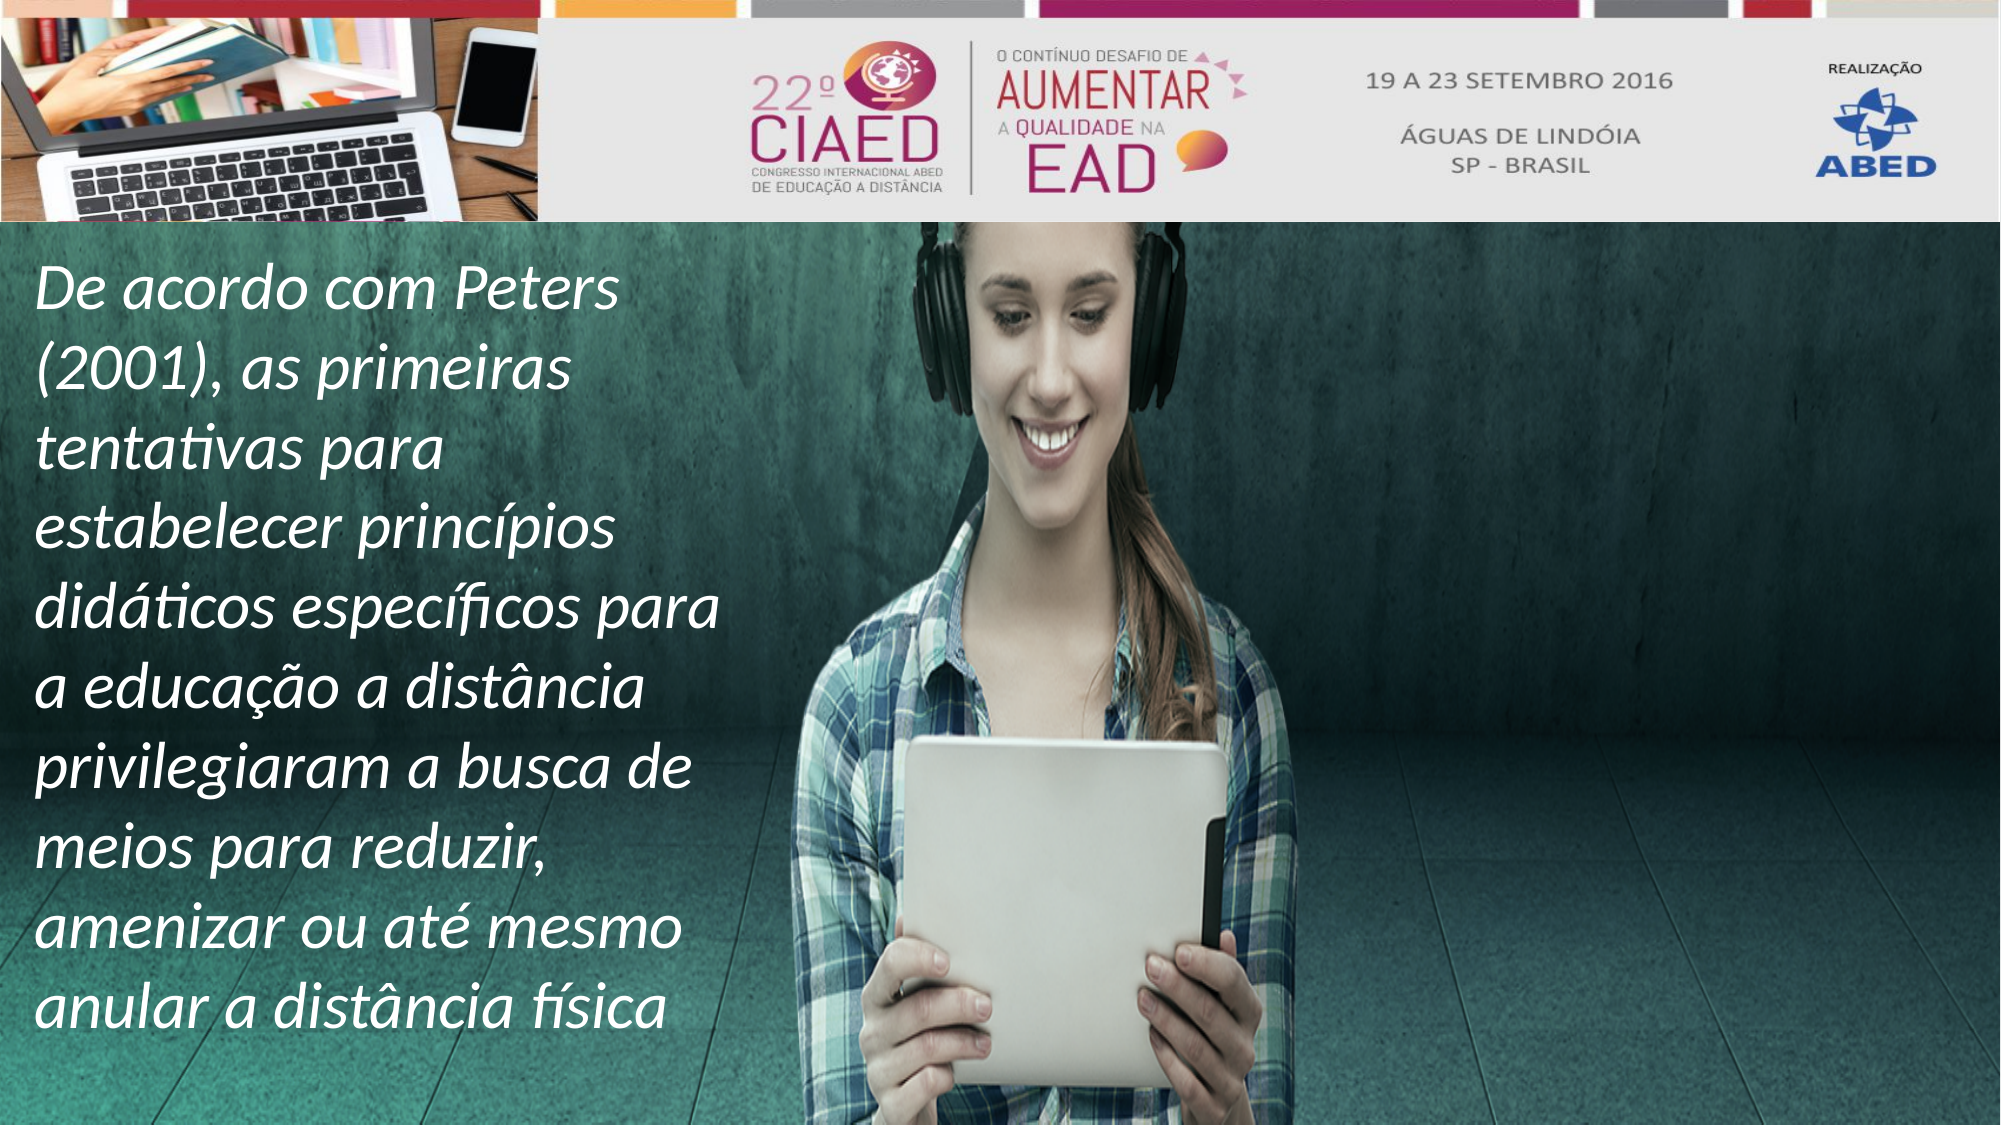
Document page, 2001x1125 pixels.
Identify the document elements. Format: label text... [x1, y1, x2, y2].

text_box De acordo com Peters (2001), as primeiras tentativas para estabelecer princípios didáticos específicos para a educação a distância privilegiaram a busca de meios para reduzir, amenizar ou até mesmo anular a distância física [19, 235, 768, 1050]
picture [0, 0, 2001, 1125]
